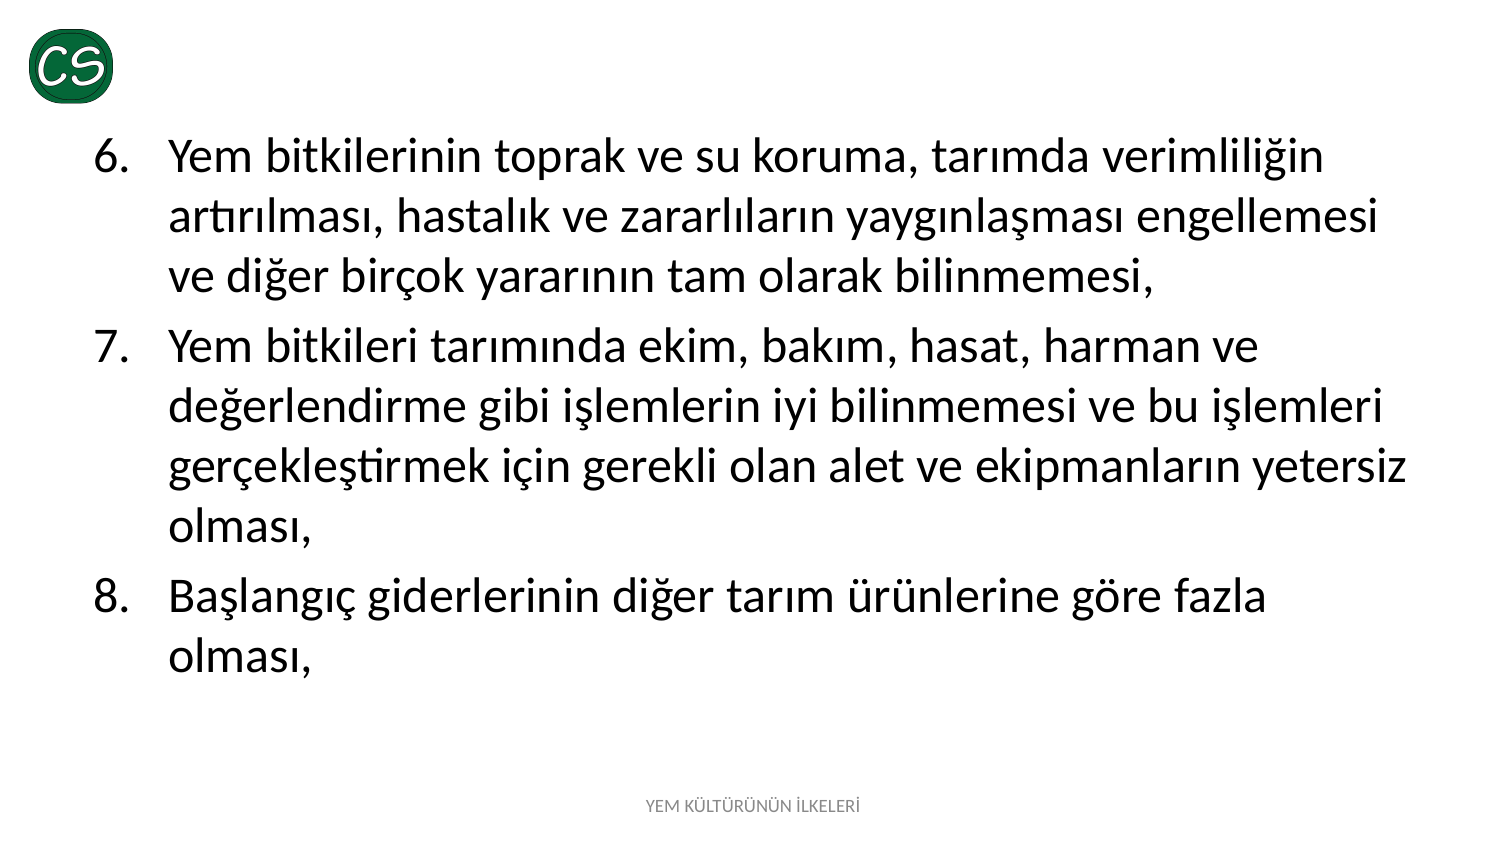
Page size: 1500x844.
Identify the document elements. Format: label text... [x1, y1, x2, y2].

footer YEM KÜLTÜRÜNÜN İLKELERİ [515, 782, 991, 828]
picture [29, 29, 113, 104]
list Yem bitkilerinin toprak ve su koruma, tarımda verimliliğin artırılması, hastalık ve zararlıların yaygınlaşması engellemesi ve diğer birçok yararının tam olarak bilinmemesi, Yem bitkileri tarımında ekim, bakım, hasat, harman ve değerlendirme gibi işlemlerin iyi bilinmemesi ve bu işlemleri gerçekleştirmek için gerekli olan alet ve ekipmanların yetersiz olması, Başlangıç giderlerinin diğer tarım ürünlerine göre fazla olması, [78, 114, 1429, 753]
